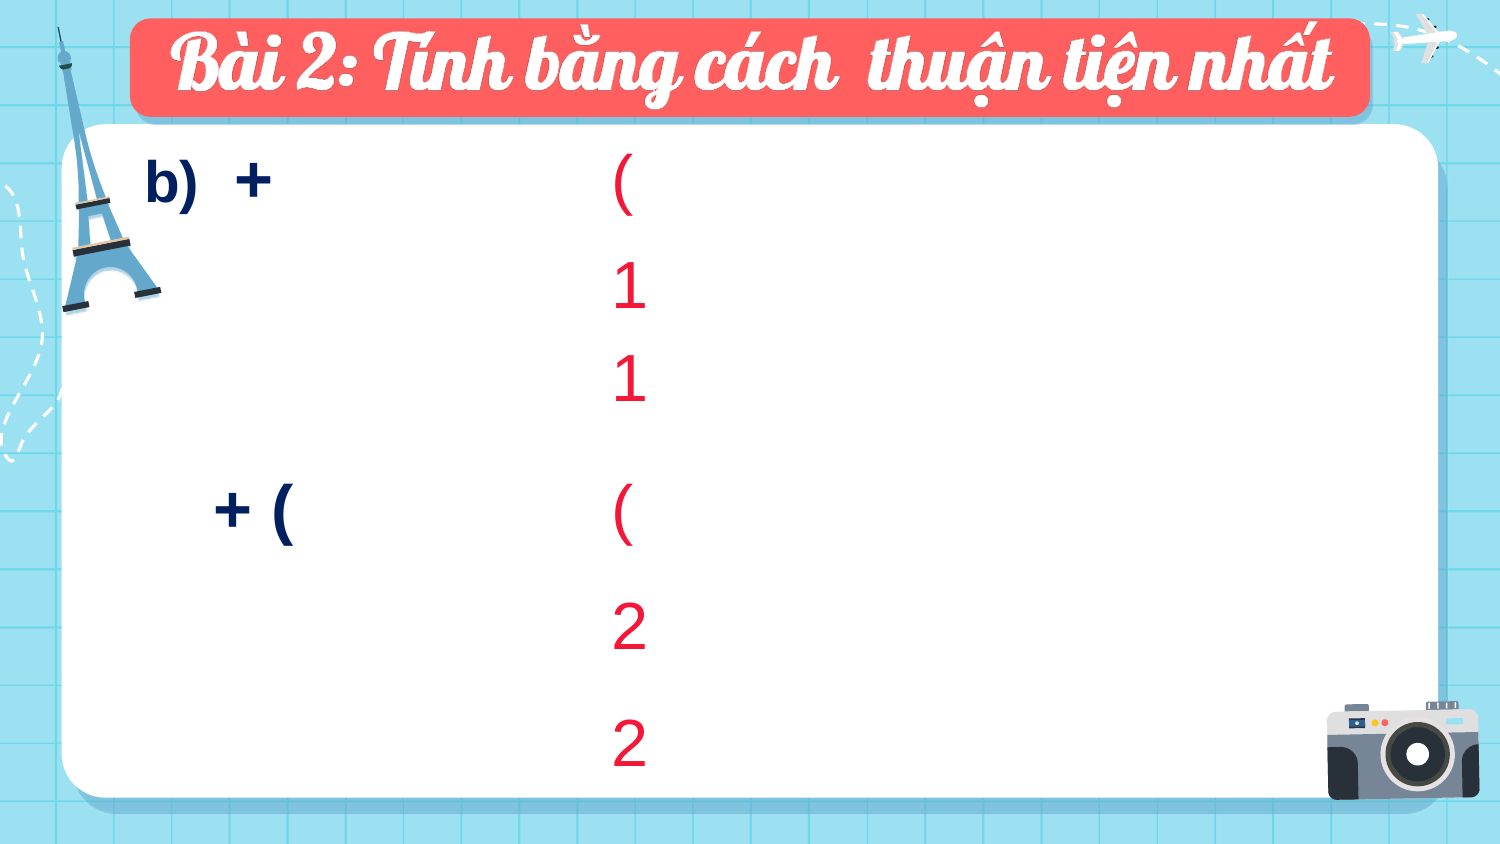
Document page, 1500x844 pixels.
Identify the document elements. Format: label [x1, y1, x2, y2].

picture [110, 0, 1390, 164]
